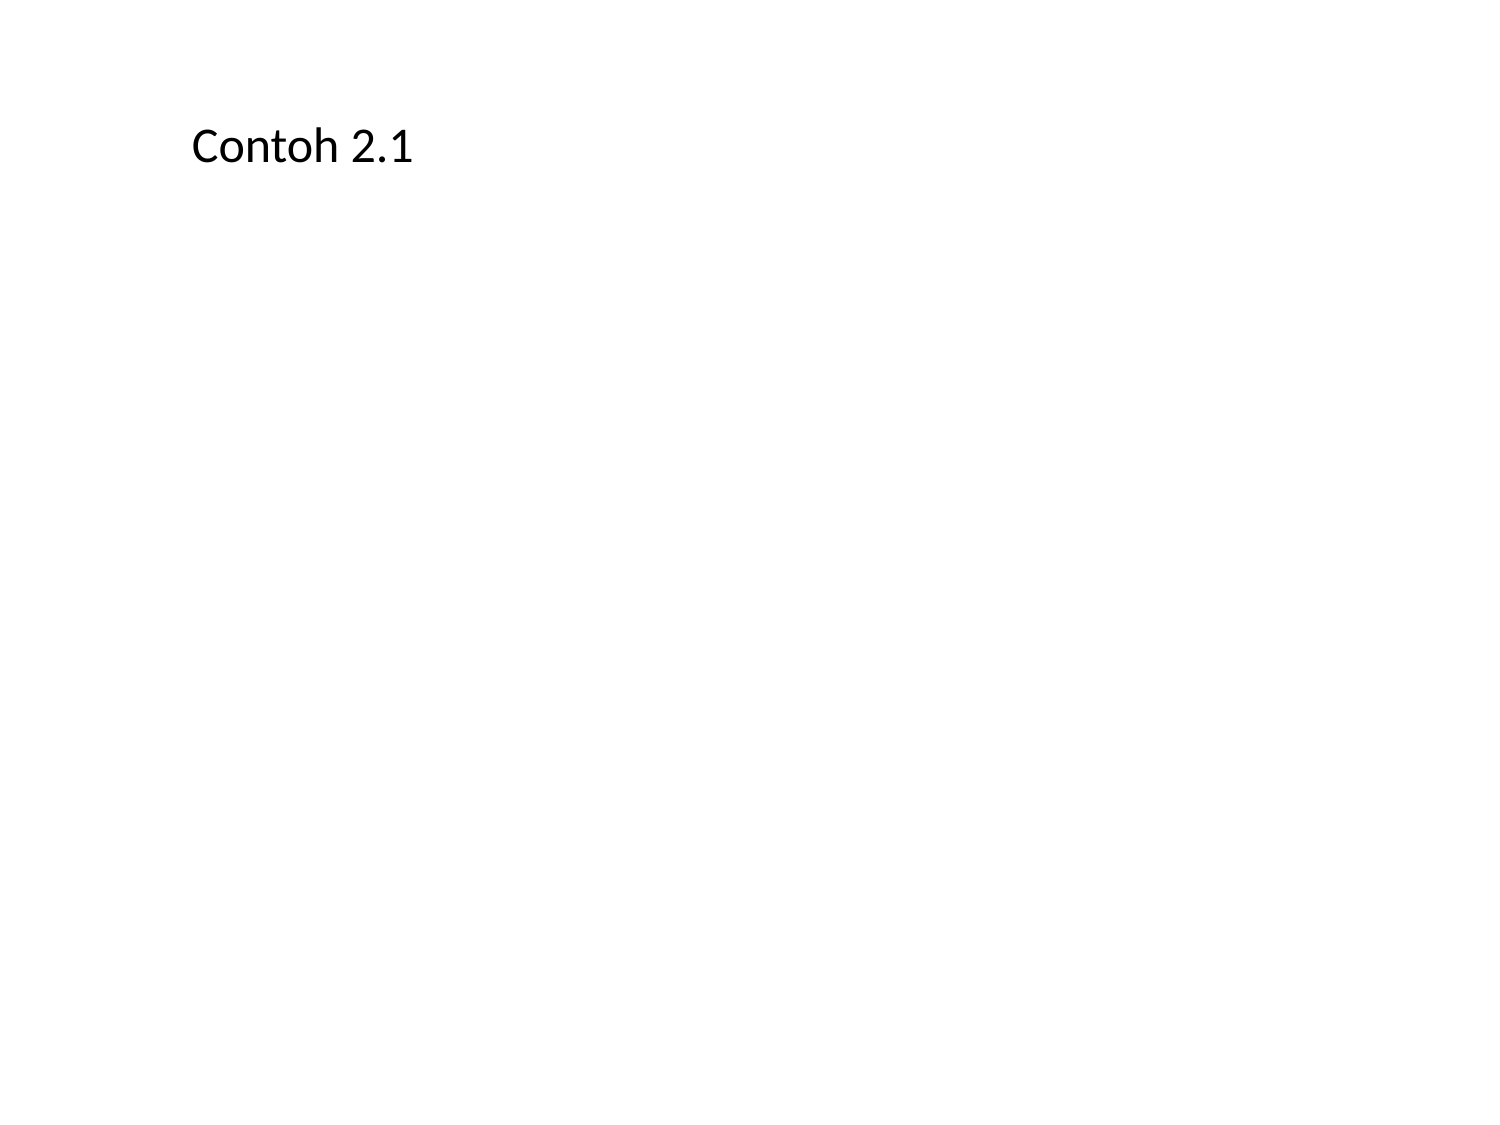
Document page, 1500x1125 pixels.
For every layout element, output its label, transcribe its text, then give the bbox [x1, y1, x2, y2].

text_box Contoh 2.1 [177, 105, 429, 181]
